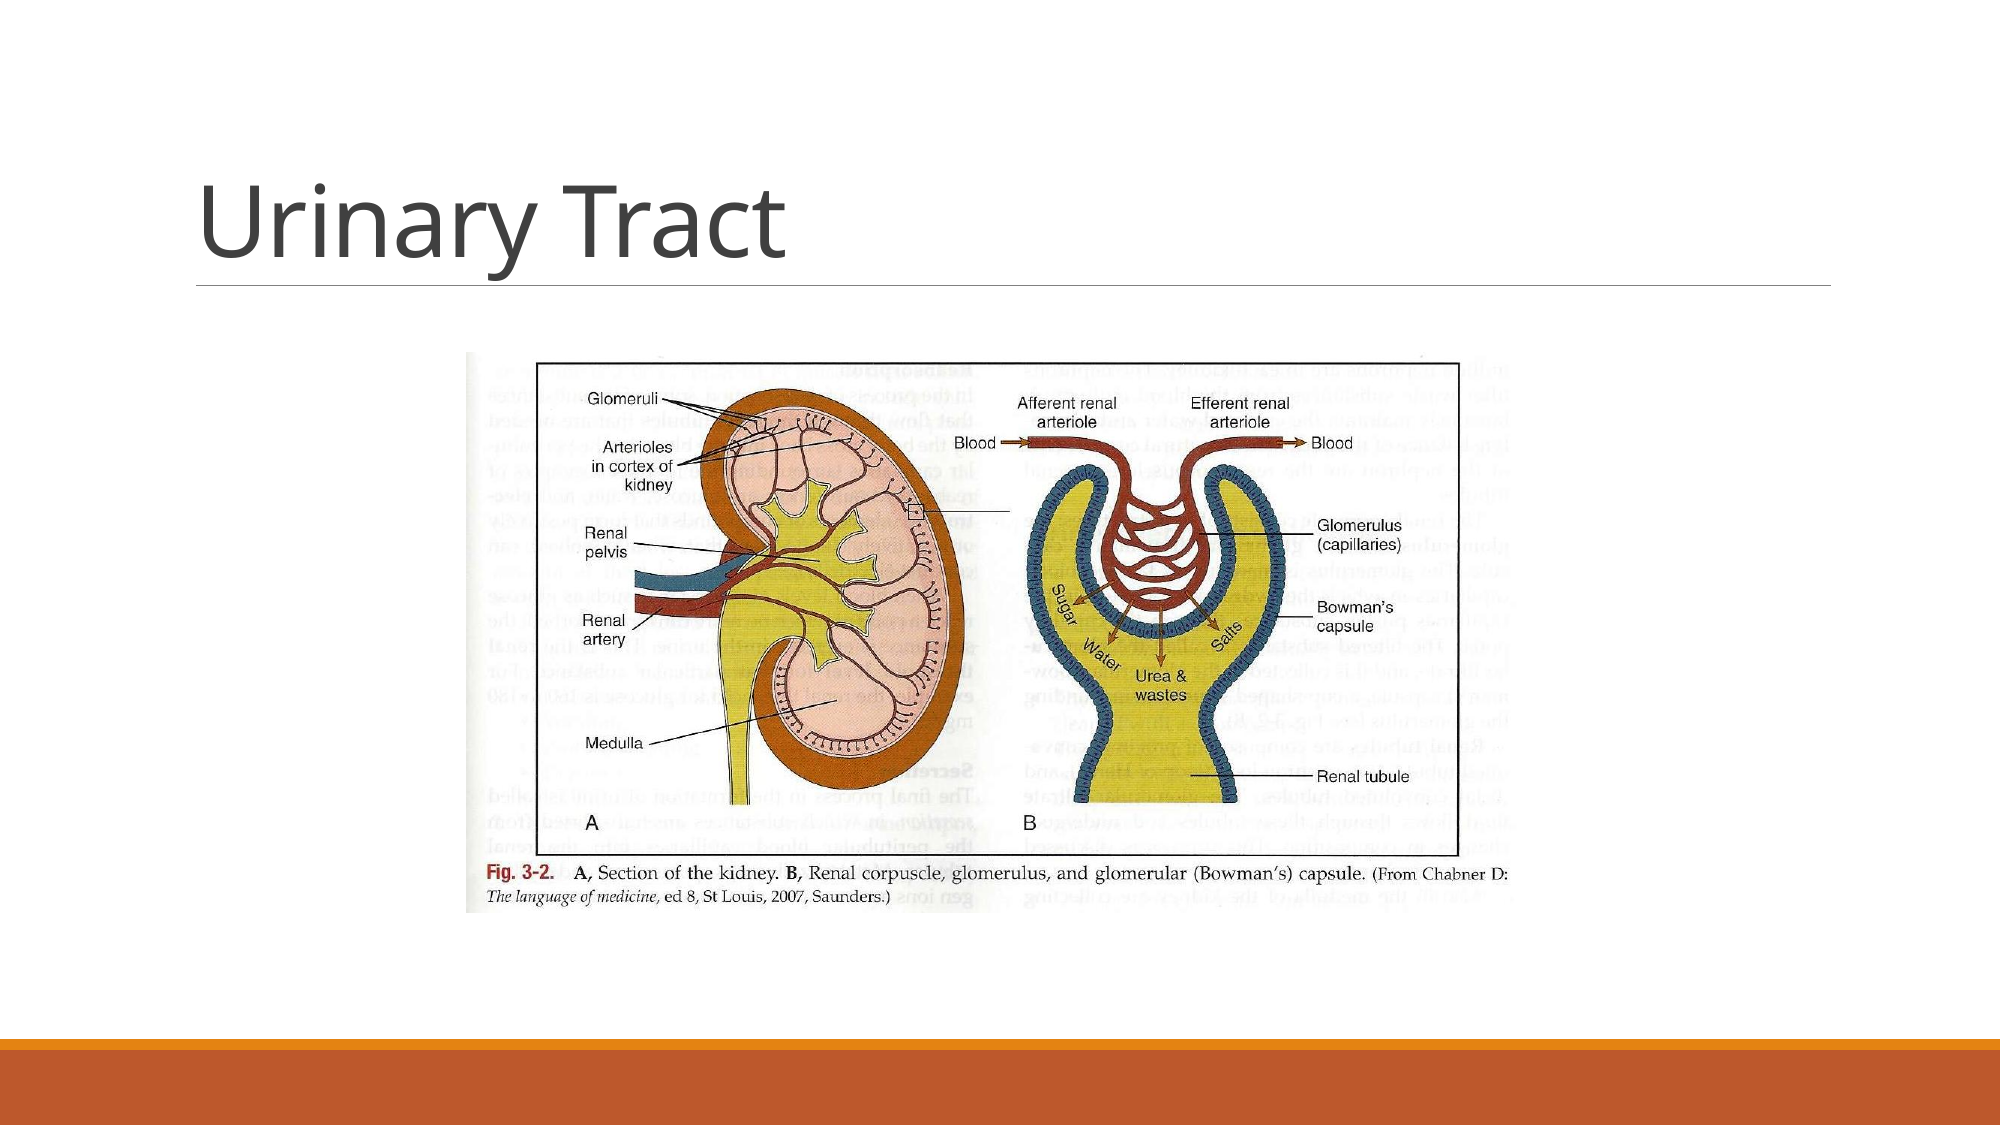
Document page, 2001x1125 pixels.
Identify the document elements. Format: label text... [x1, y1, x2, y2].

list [465, 352, 1545, 914]
title Urinary Tract [180, 47, 1830, 285]
